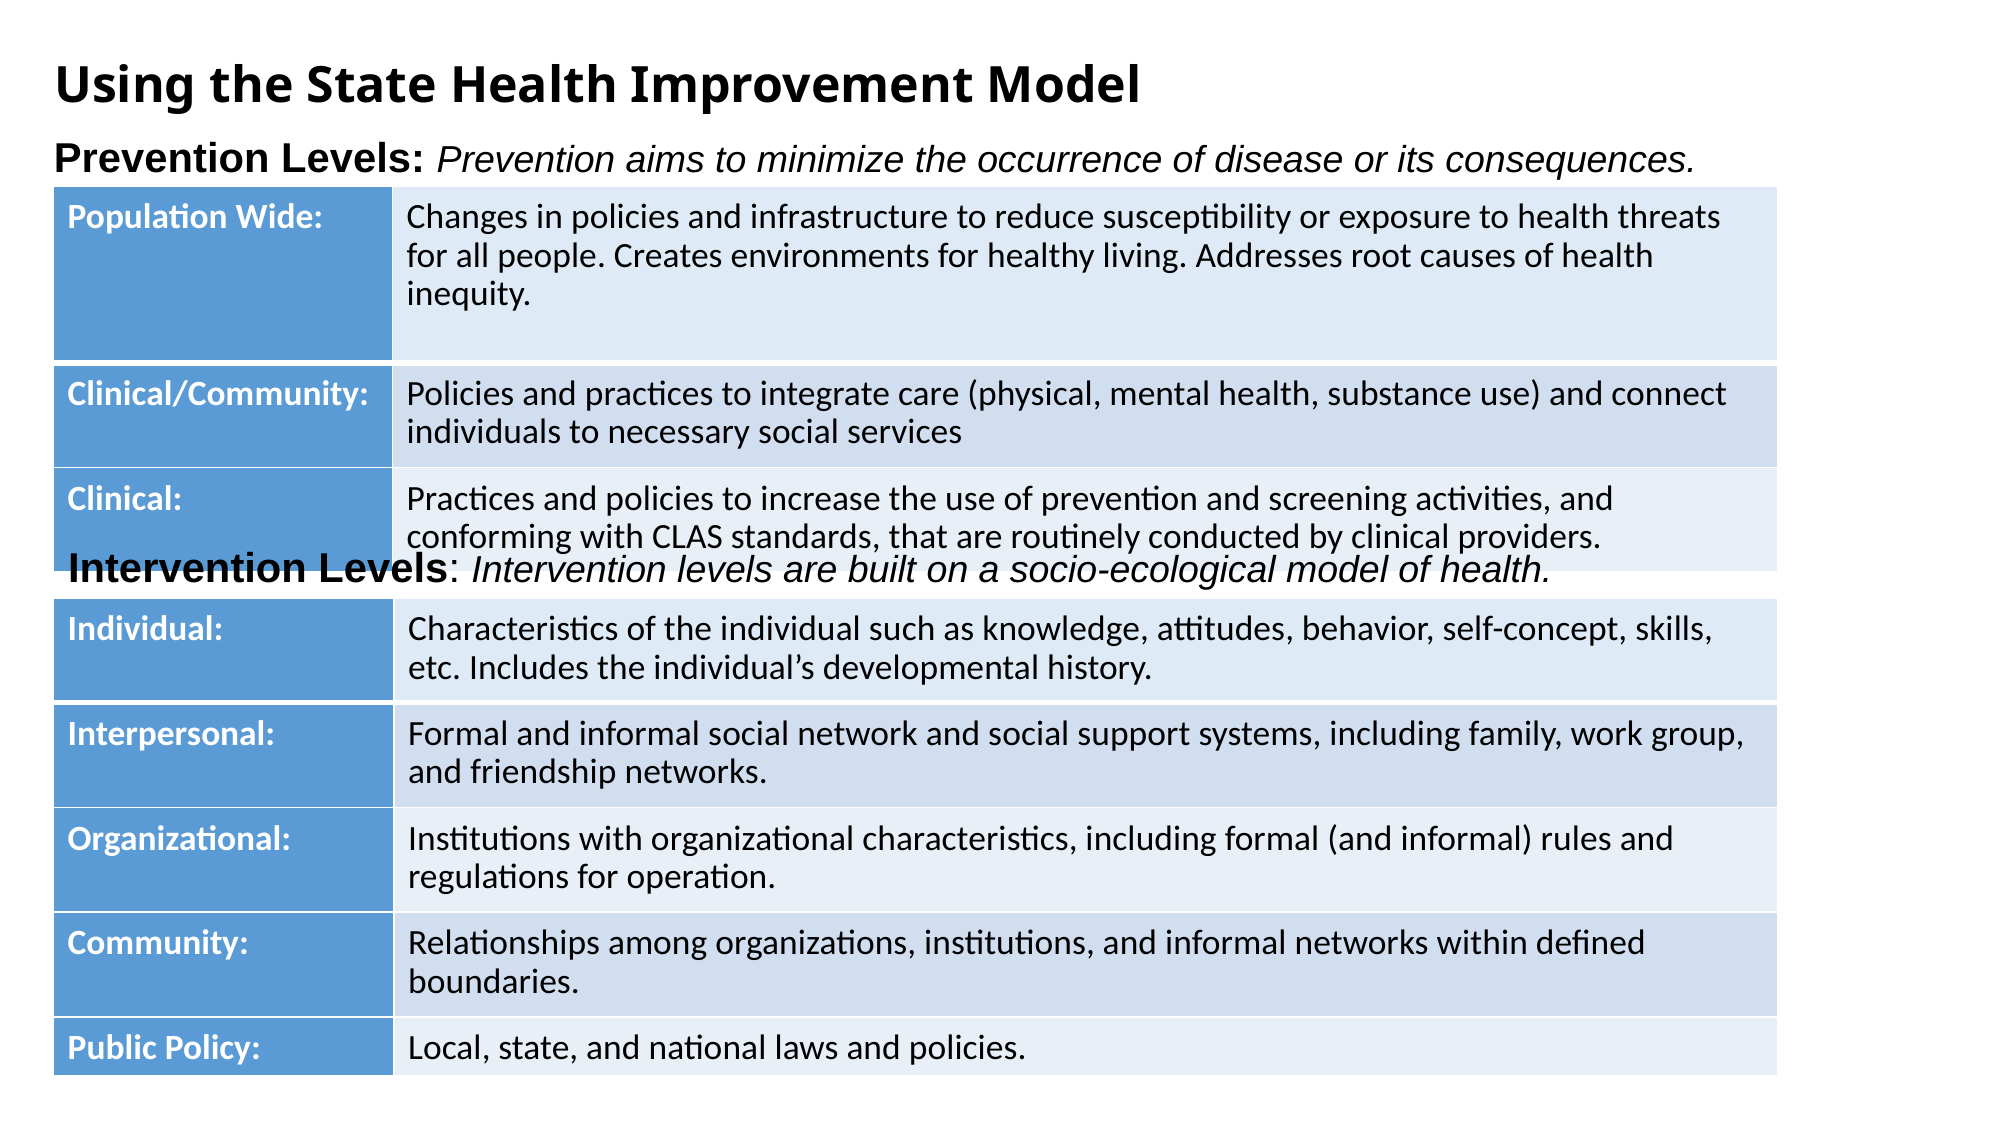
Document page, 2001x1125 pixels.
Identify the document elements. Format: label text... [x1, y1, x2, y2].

table_cell Interpersonal: [54, 705, 393, 807]
table_header Characteristics of the individual such as knowledge, attitudes, behavior, self-concept, skills, etc. Includes the individual’s developmental history. [395, 599, 1777, 700]
table_cell Policies and practices to integrate care (physical, mental health, substance use) and connect individuals to necessary social services [393, 366, 1777, 467]
table_cell Institutions with organizational characteristics, including formal (and informal) rules and regulations for operation. [395, 808, 1777, 911]
text_box Prevention Levels: Prevention aims to minimize the occurrence of disease or its consequences. [39, 120, 1863, 189]
table_cell Community: [54, 913, 393, 1016]
text_box Intervention Levels: Intervention levels are built on a socio-ecological model of health. [53, 529, 1779, 597]
table_cell Practices and policies to increase the use of prevention and screening activities, and conforming with CLAS standards, that are routinely conducted by clinical providers. [393, 468, 1777, 529]
table_cell Clinical: [54, 468, 392, 529]
title Using the State Health Improvement Model [39, 59, 1863, 113]
table_header Changes in policies and infrastructure to reduce susceptibility or exposure to health threats for all people. Creates environments for healthy living. Addresses root causes of health inequity. [393, 187, 1777, 360]
table_cell Local, state, and national laws and policies. [395, 1018, 1777, 1075]
table_cell Formal and informal social network and social support systems, including family, work group, and friendship networks. [395, 705, 1777, 807]
table_header Individual: [54, 599, 393, 700]
table_cell Public Policy: [54, 1018, 393, 1075]
table_cell Relationships among organizations, institutions, and informal networks within defined boundaries. [395, 913, 1777, 1016]
table_cell Organizational: [54, 808, 393, 911]
table_header Population Wide: [54, 187, 392, 360]
table_cell Clinical/Community: [54, 366, 392, 467]
